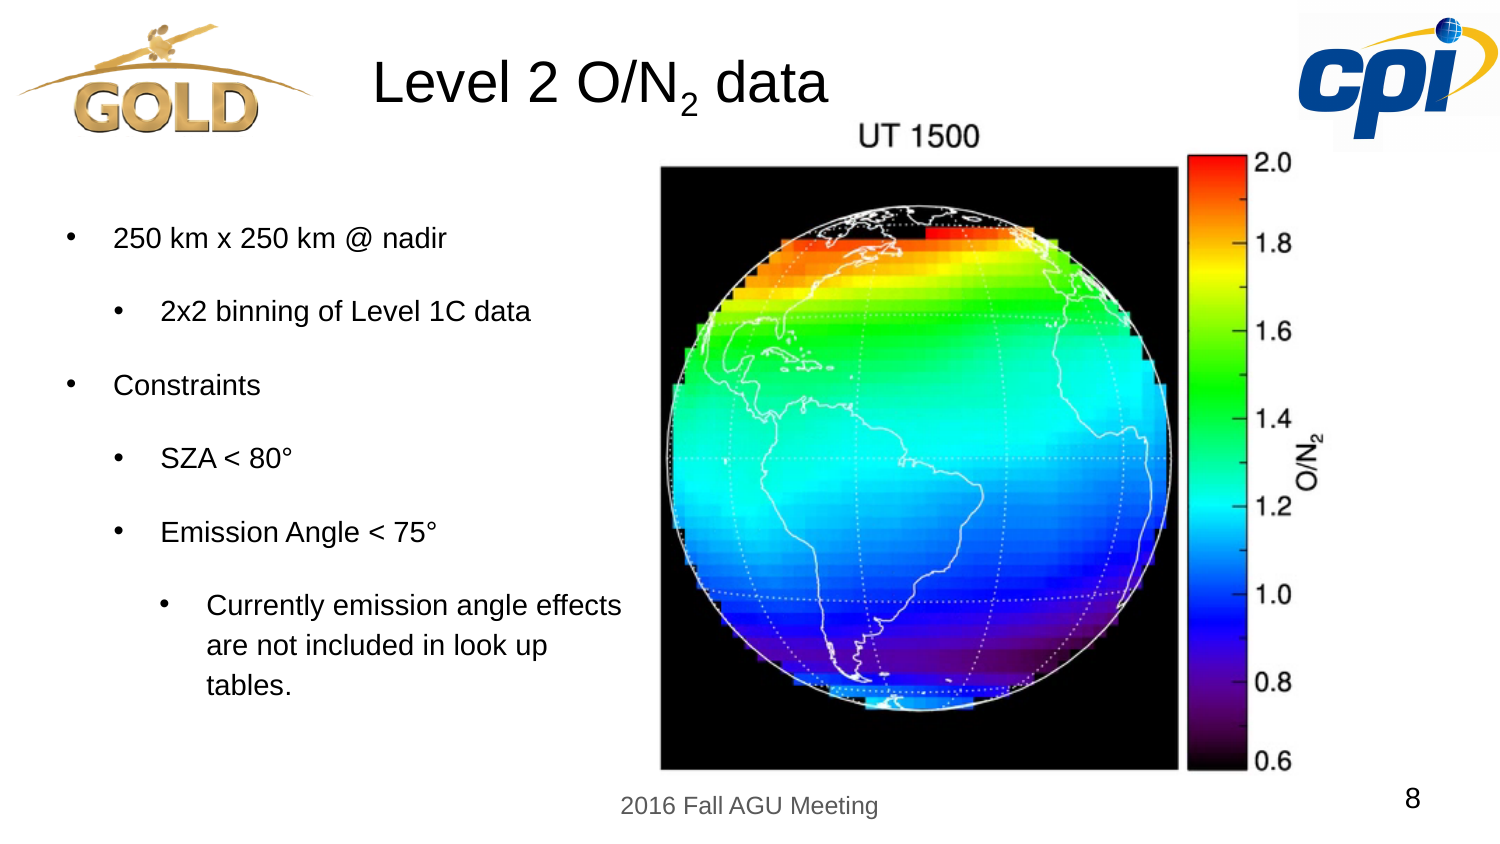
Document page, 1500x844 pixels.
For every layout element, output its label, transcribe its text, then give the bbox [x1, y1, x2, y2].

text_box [656, 119, 1334, 785]
title Level 2 O/N2 data [356, 28, 1497, 123]
list 250 km x 250 km @ nadir 2x2 binning of Level 1C data Constraints SZA < 80° Emission Angle < 75° Currently emission angle effects are not included in look up tables. [51, 198, 641, 760]
slide_number 8 [1389, 764, 1480, 830]
picture [0, 14, 330, 137]
picture [1297, 0, 1500, 152]
